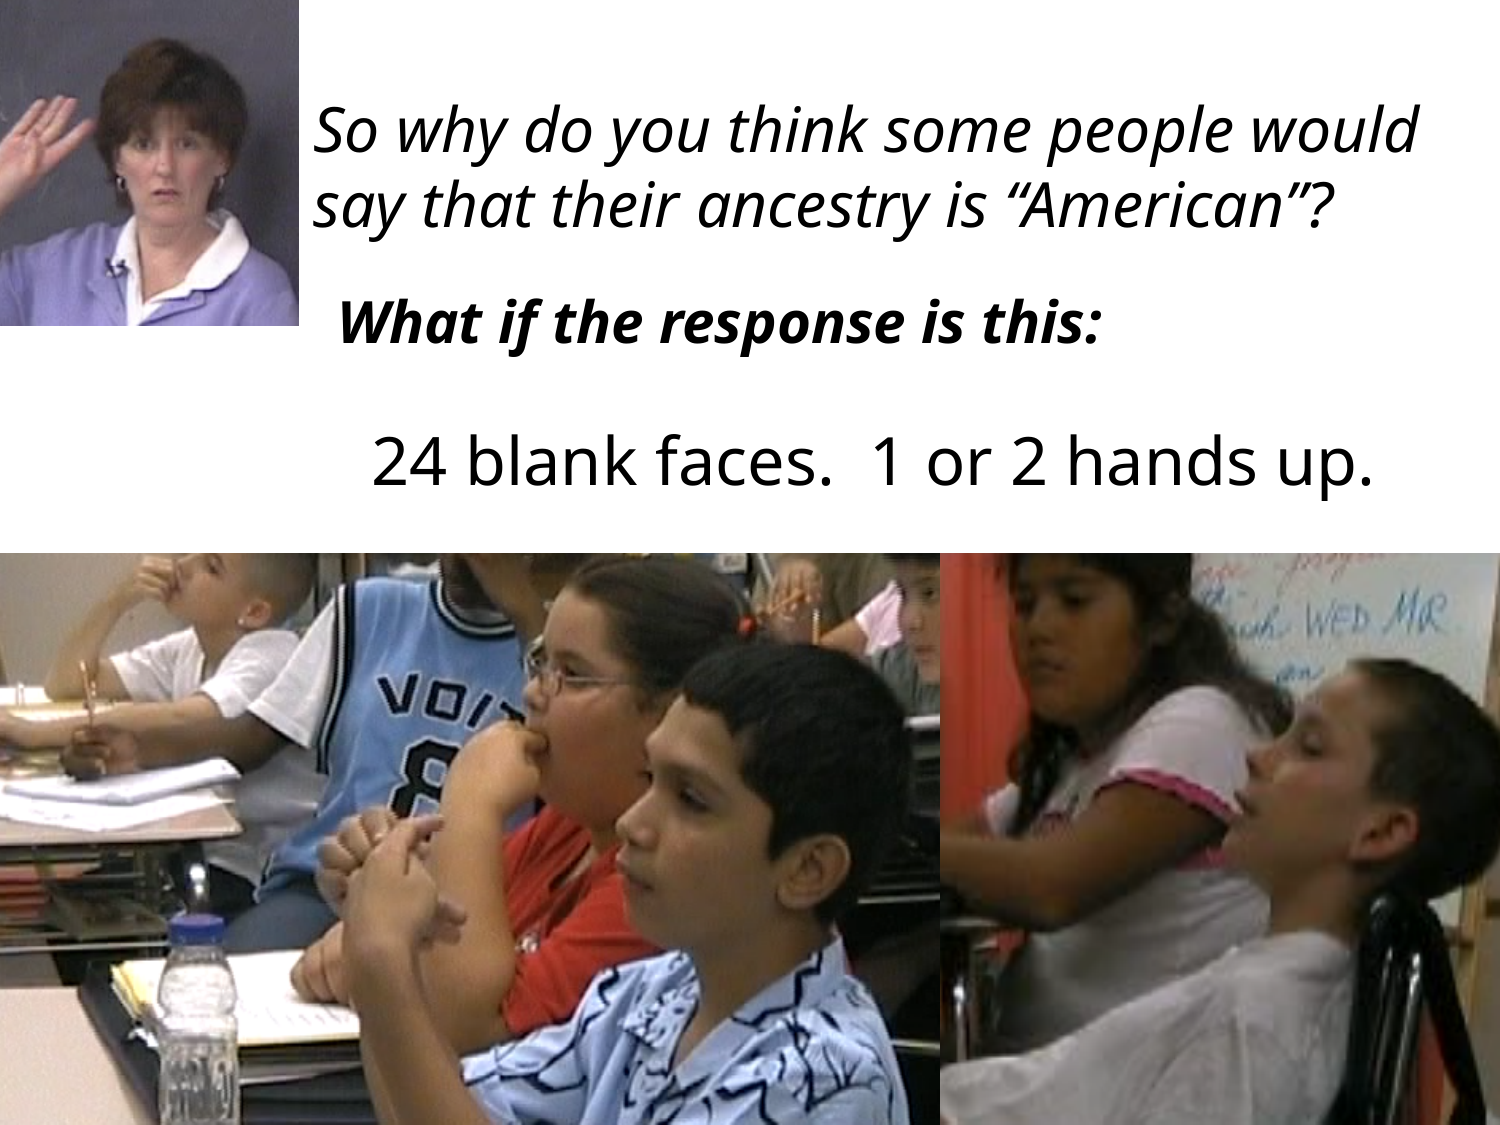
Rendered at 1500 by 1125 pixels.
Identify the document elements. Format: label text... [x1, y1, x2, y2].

text_box What if the response is this: [322, 277, 1118, 363]
picture [0, 553, 1500, 1125]
picture [0, 0, 299, 326]
text_box 24 blank faces. 1 or 2 hands up. [356, 411, 1500, 506]
text_box So why do you think some people would say that their ancestry is “American”? [301, 0, 1442, 248]
